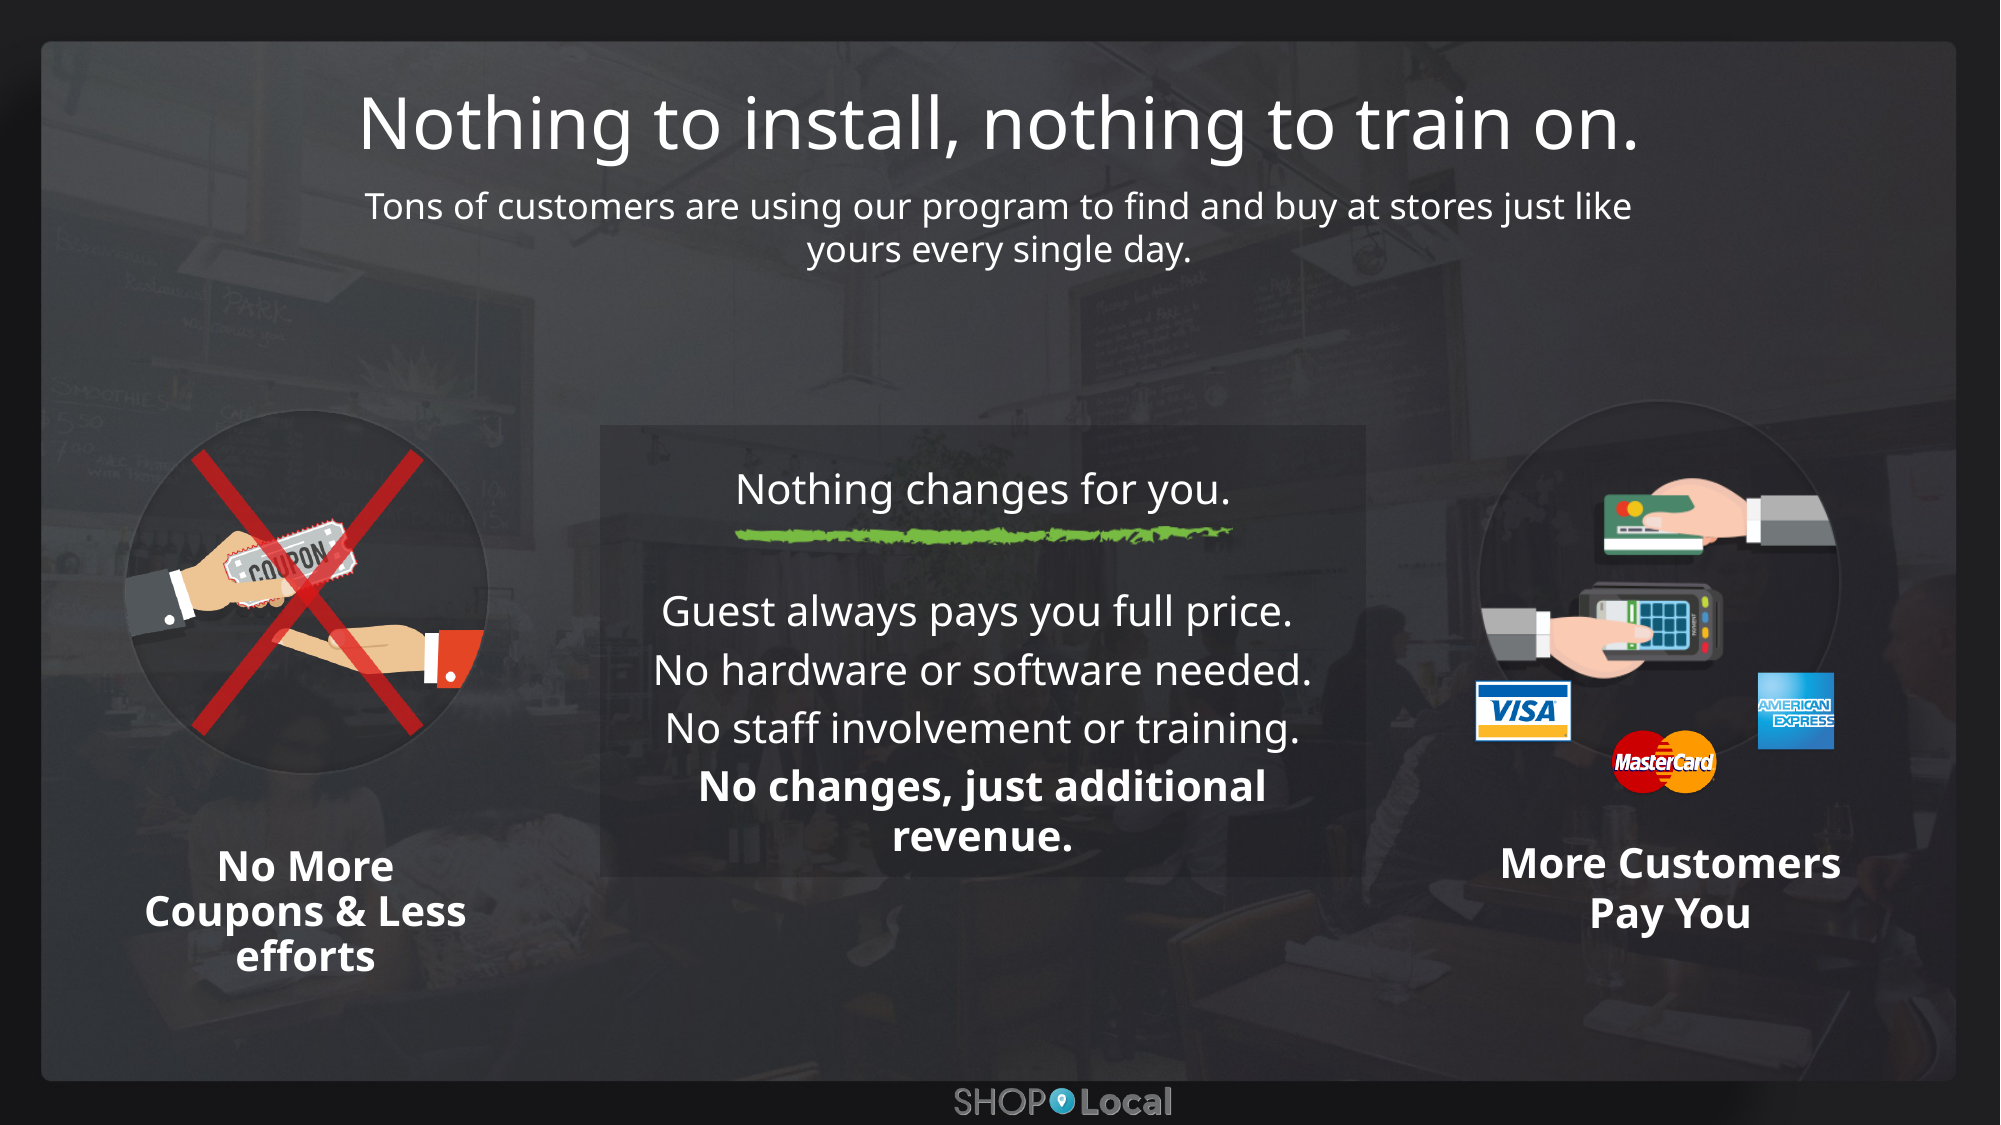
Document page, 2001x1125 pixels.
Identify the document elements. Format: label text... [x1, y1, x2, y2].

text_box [600, 425, 1366, 878]
title Nothing to install, nothing to train on. [150, 67, 1850, 185]
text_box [112, 407, 499, 929]
picture [0, 0, 2000, 1125]
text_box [1461, 399, 1881, 899]
subtitle Tons of customers are using our program to find and buy at stores just like yours every single day. [300, 173, 1700, 461]
